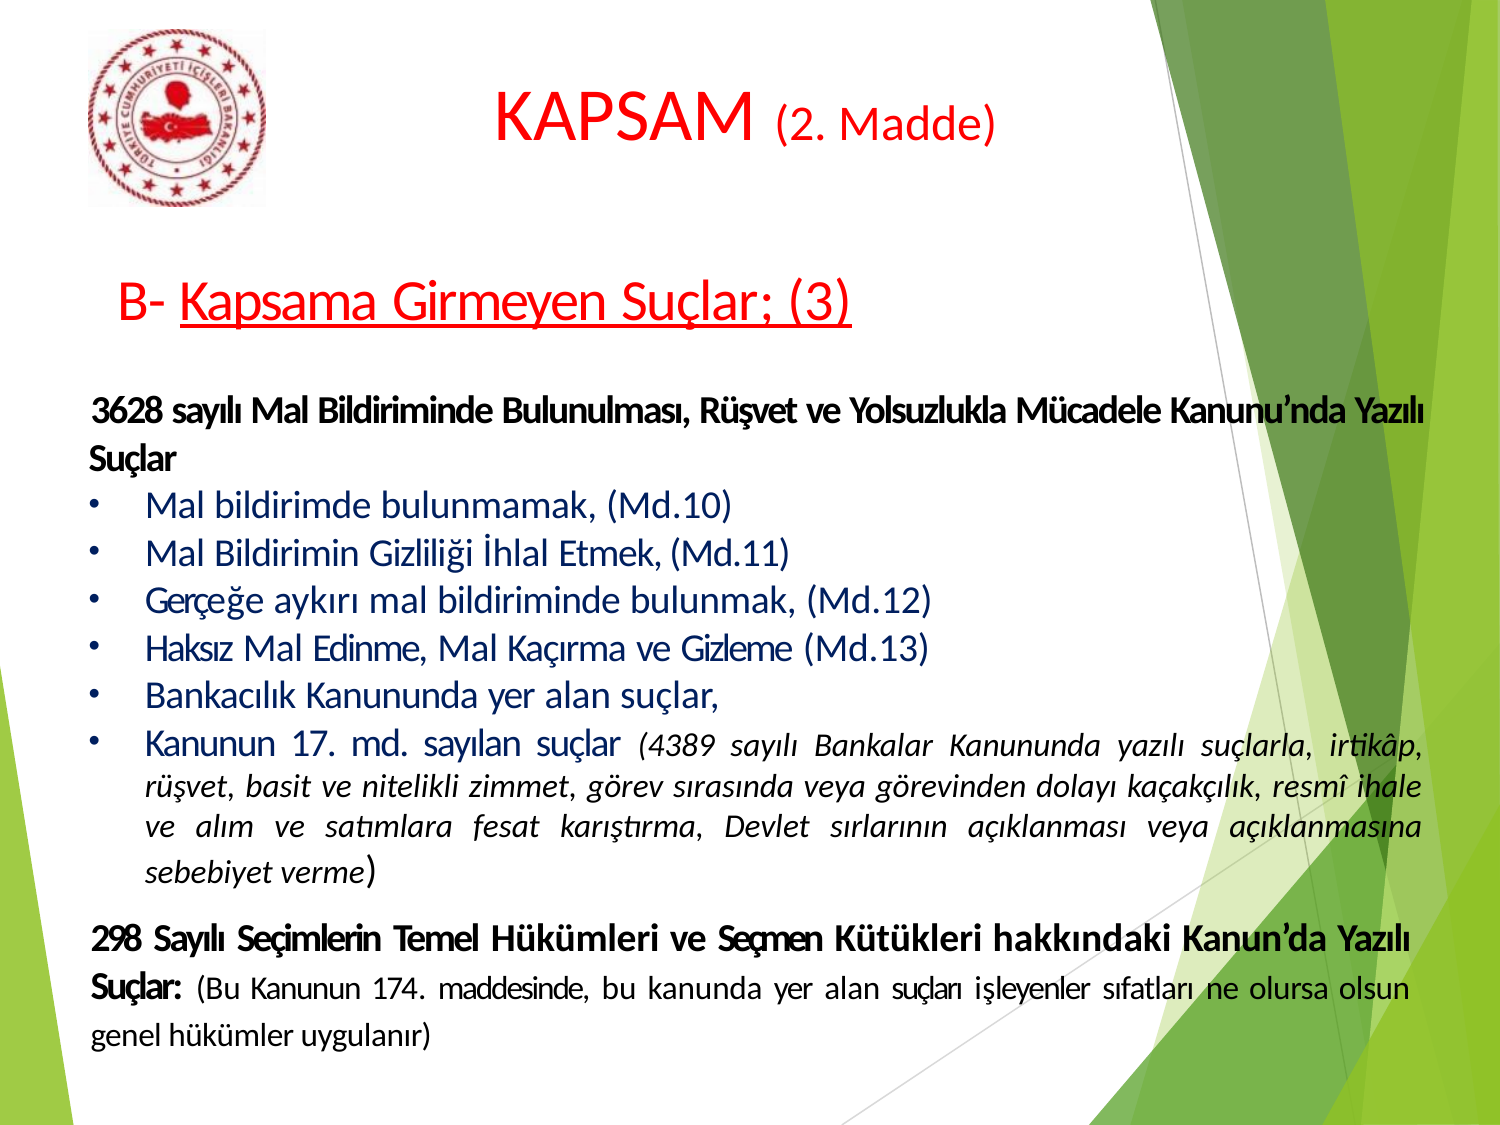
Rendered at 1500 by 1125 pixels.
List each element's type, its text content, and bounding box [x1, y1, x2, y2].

title KAPSAM (2. Madde) [271, 65, 1227, 157]
list B- Kapsama Girmeyen Suçlar; (3) 3628 sayılı Mal Bildiriminde Bulunulması, Rüşvet ve Yolsuzlukla Mücadele Kanunu’nda Yazılı Suçlar Mal bildirimde bulunmamak, (Md.10) Mal Bildirimin Gizliliği İhlal Etmek, (Md.11) Gerçeğe aykırı mal bildiriminde bulunmak, (Md.12) Haksız Mal Edinme, Mal Kaçırma ve Gizleme (Md.13) Bankacılık Kanununda yer alan suçlar, Kanunun 17. md. sayılan suçlar (4389 sayılı Bankalar Kanununda yazılı suçlarla, irtikâp, rüşvet, basit ve nitelikli zimmet, görev sırasında veya görevinden dolayı kaçakçılık, resmî ihale ve alım ve satımlara fesat karıştırma, Devlet sırlarının açıklanması veya açıklanmasına sebebiyet verme) 298 Sayılı Seçimlerin Temel Hükümleri ve Seçmen Kütükleri hakkındaki Kanun’da Yazılı Suçlar: (Bu Kanunun 174. maddesinde, bu kanunda yer alan suçları işleyenler sıfatları ne olursa olsun genel hükümler uygulanır) [88, 265, 1425, 1079]
picture [88, 29, 266, 207]
